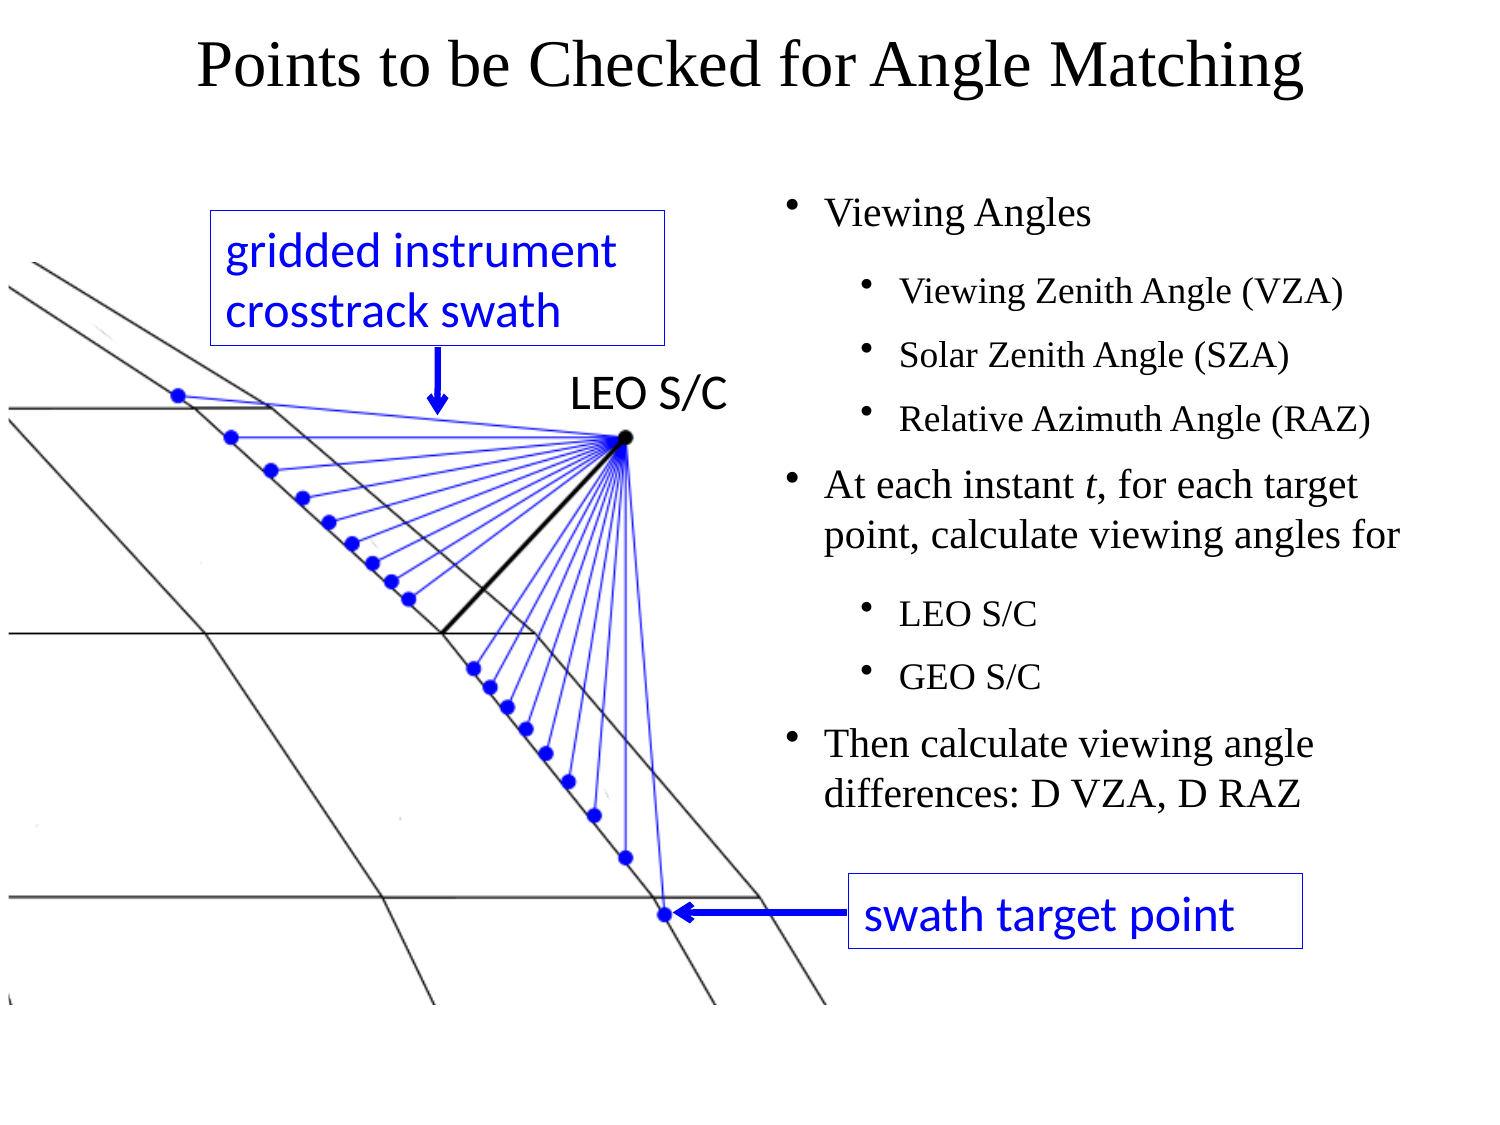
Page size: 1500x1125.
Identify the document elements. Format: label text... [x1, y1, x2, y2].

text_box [210, 210, 665, 416]
text_box Viewing Angles Viewing Zenith Angle (VZA) Solar Zenith Angle (SZA) Relative Azimuth Angle (RAZ) At each instant t, for each target point, calculate viewing angles for LEO S/C GEO S/C Then calculate viewing angle differences: D VZA, D RAZ [770, 177, 1475, 775]
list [0, 262, 1178, 1006]
title Points to be Checked for Angle Matching [28, 12, 1475, 107]
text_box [672, 873, 1303, 950]
